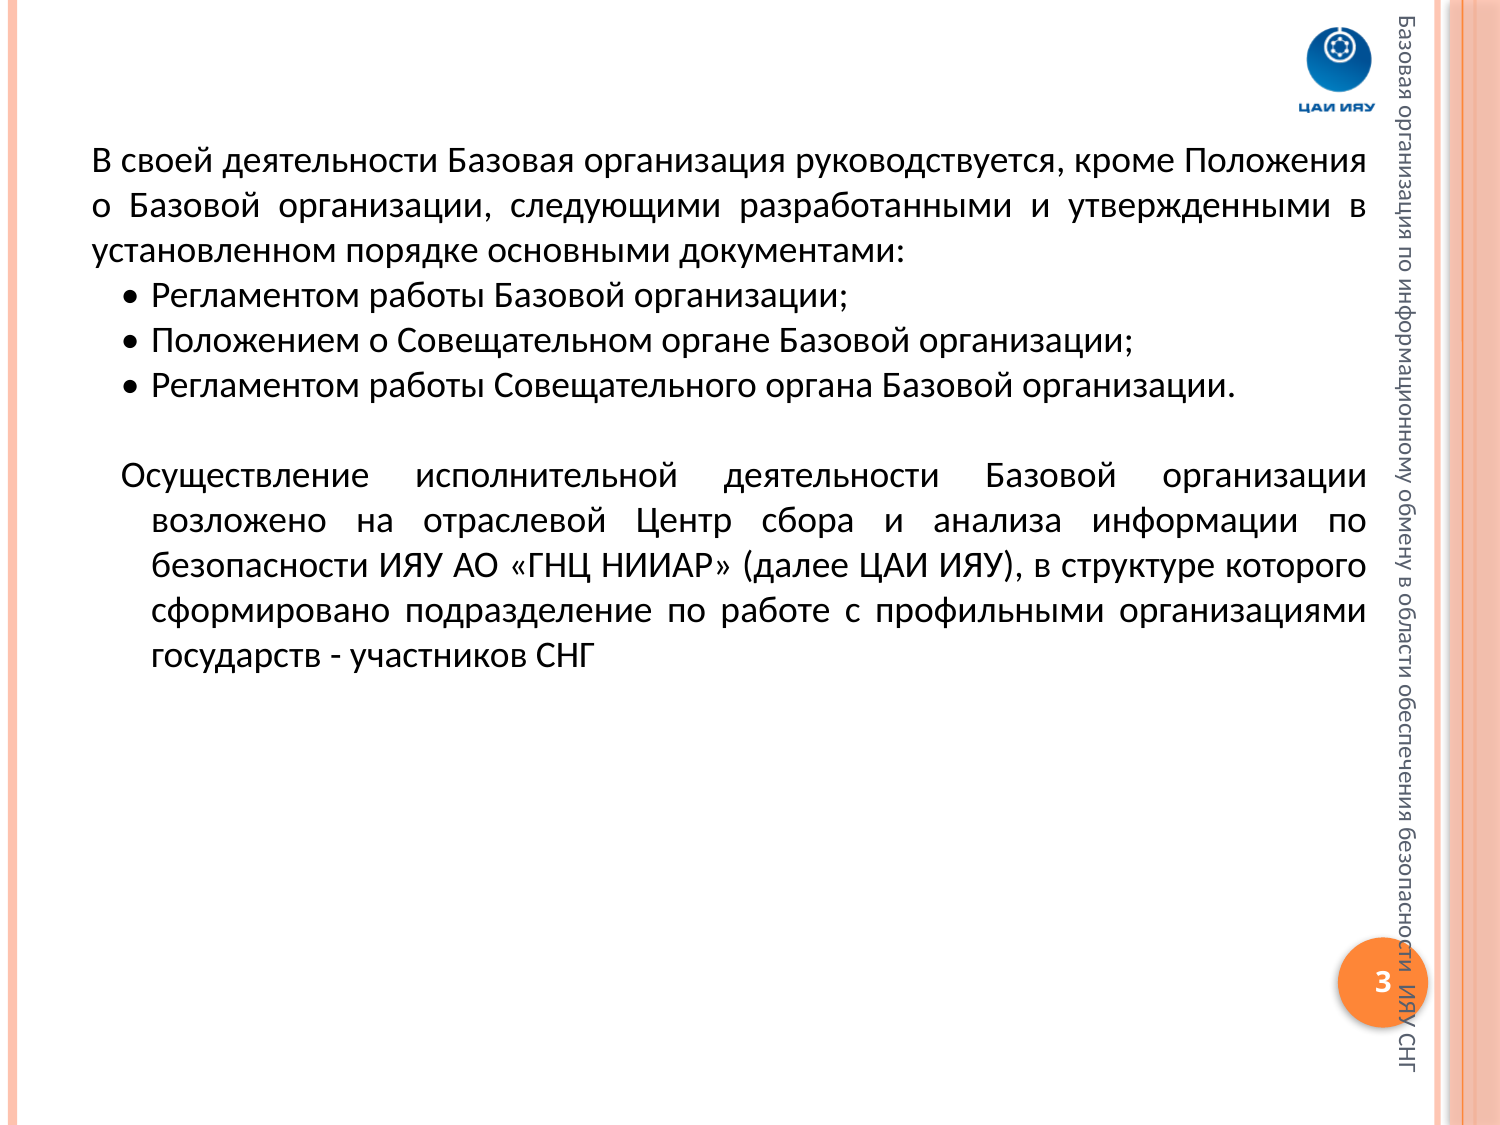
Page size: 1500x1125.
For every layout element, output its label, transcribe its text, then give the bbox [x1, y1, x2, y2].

text_box В своей деятельности Базовая организация руководствуется, кроме Положения о Базовой организации, следующими разработанными и утвержденными в установленном порядке основными документами: • Регламентом работы Базовой организации; • Положением о Совещательном органе Базовой организации; • Регламентом работы Совещательного органа Базовой организации. Осуществление исполнительной деятельности Базовой организации возложено на отраслевой Центр сбора и анализа информации по безопасности ИЯУ АО «ГНЦ НИИАР» (далее ЦАИ ИЯУ), в структуре которого сформировано подразделение по работе с профильными организациями государств - участников СНГ [76, 127, 1383, 727]
picture [1292, 23, 1384, 115]
slide_number 3 [1333, 940, 1434, 1026]
footer Базовая организация по информационному обмену в области обеспечения безопасности ИЯУ СНГ [1379, 0, 1440, 1118]
